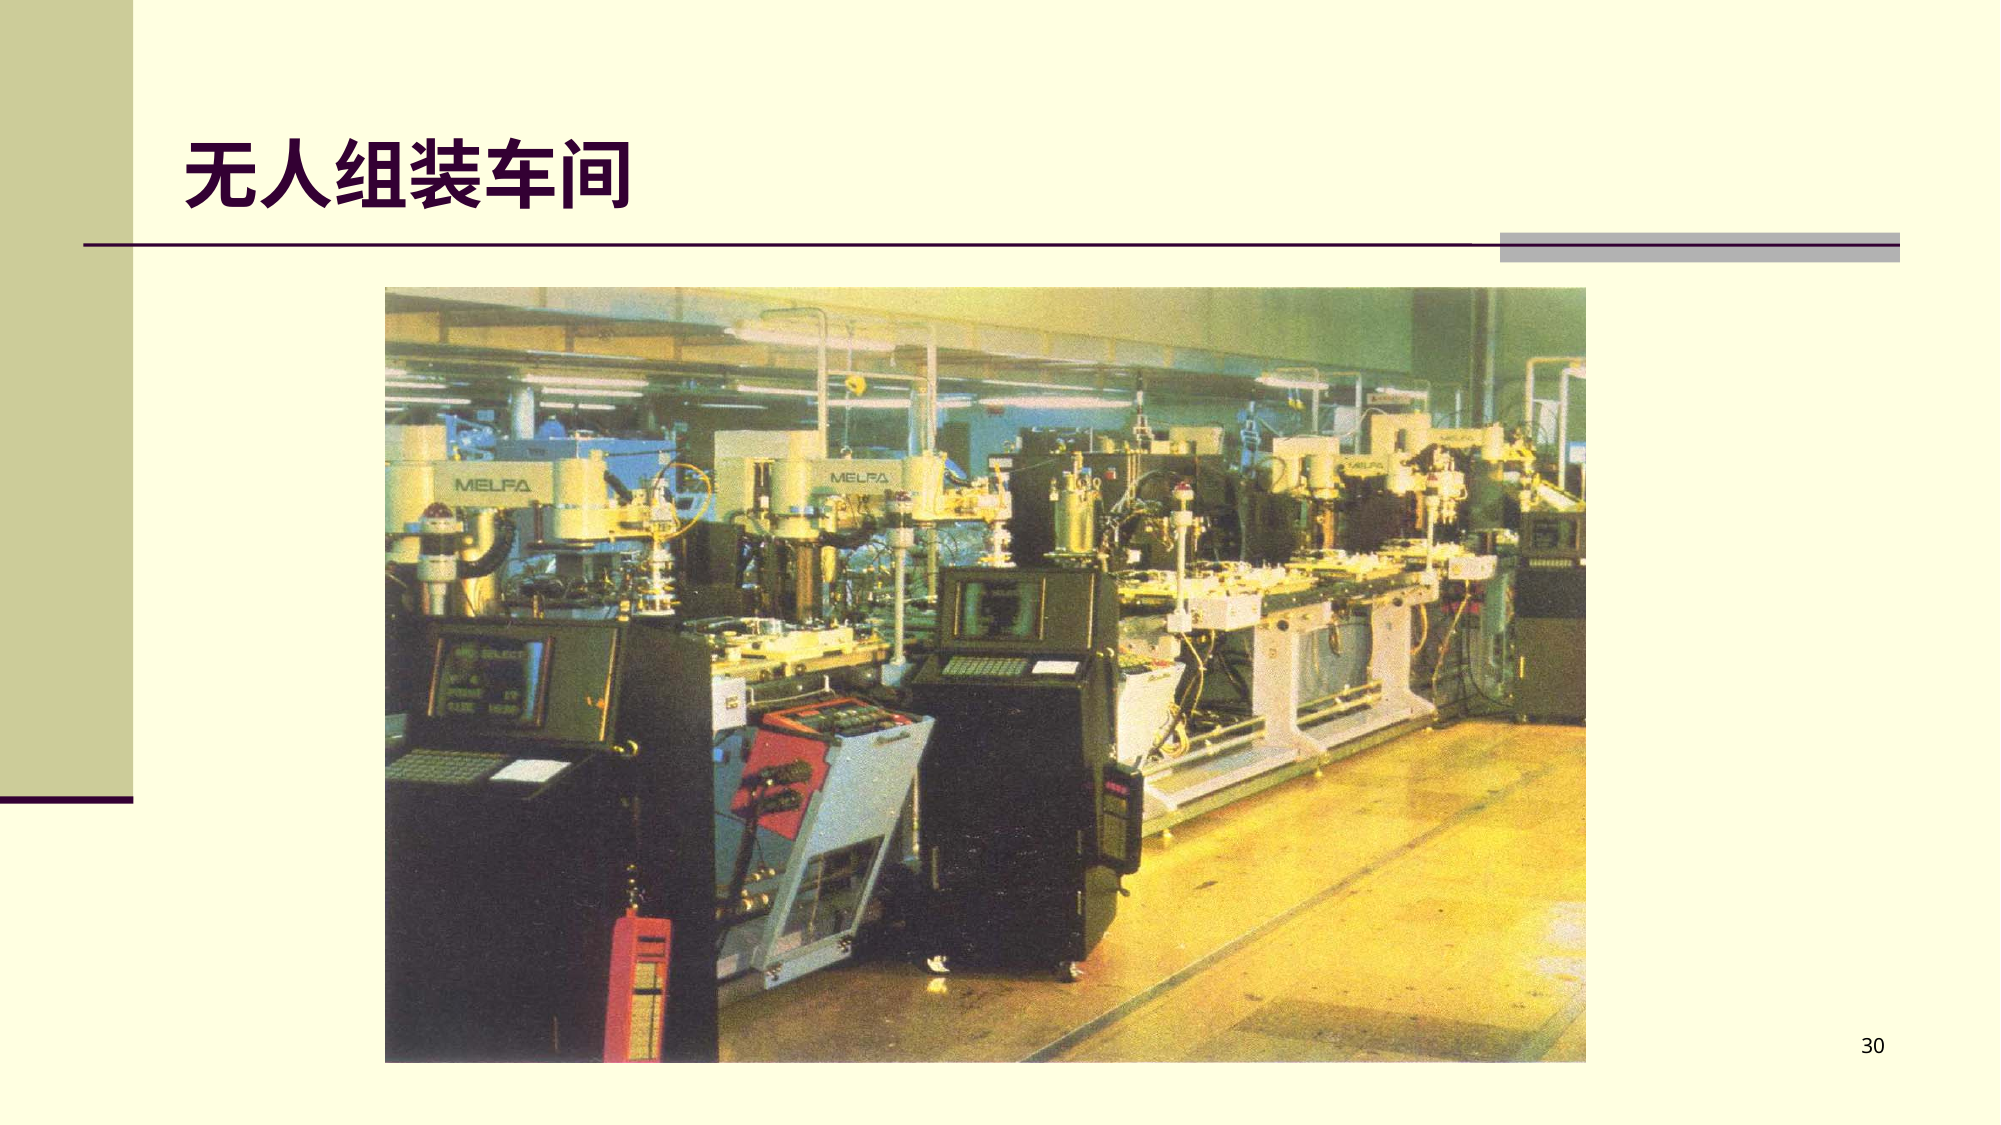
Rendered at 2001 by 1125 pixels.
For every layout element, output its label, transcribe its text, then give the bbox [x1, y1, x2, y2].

slide_number 30 [1483, 1025, 1900, 1100]
picture [385, 287, 1586, 1063]
title 无人组装车间 [133, 95, 1484, 250]
